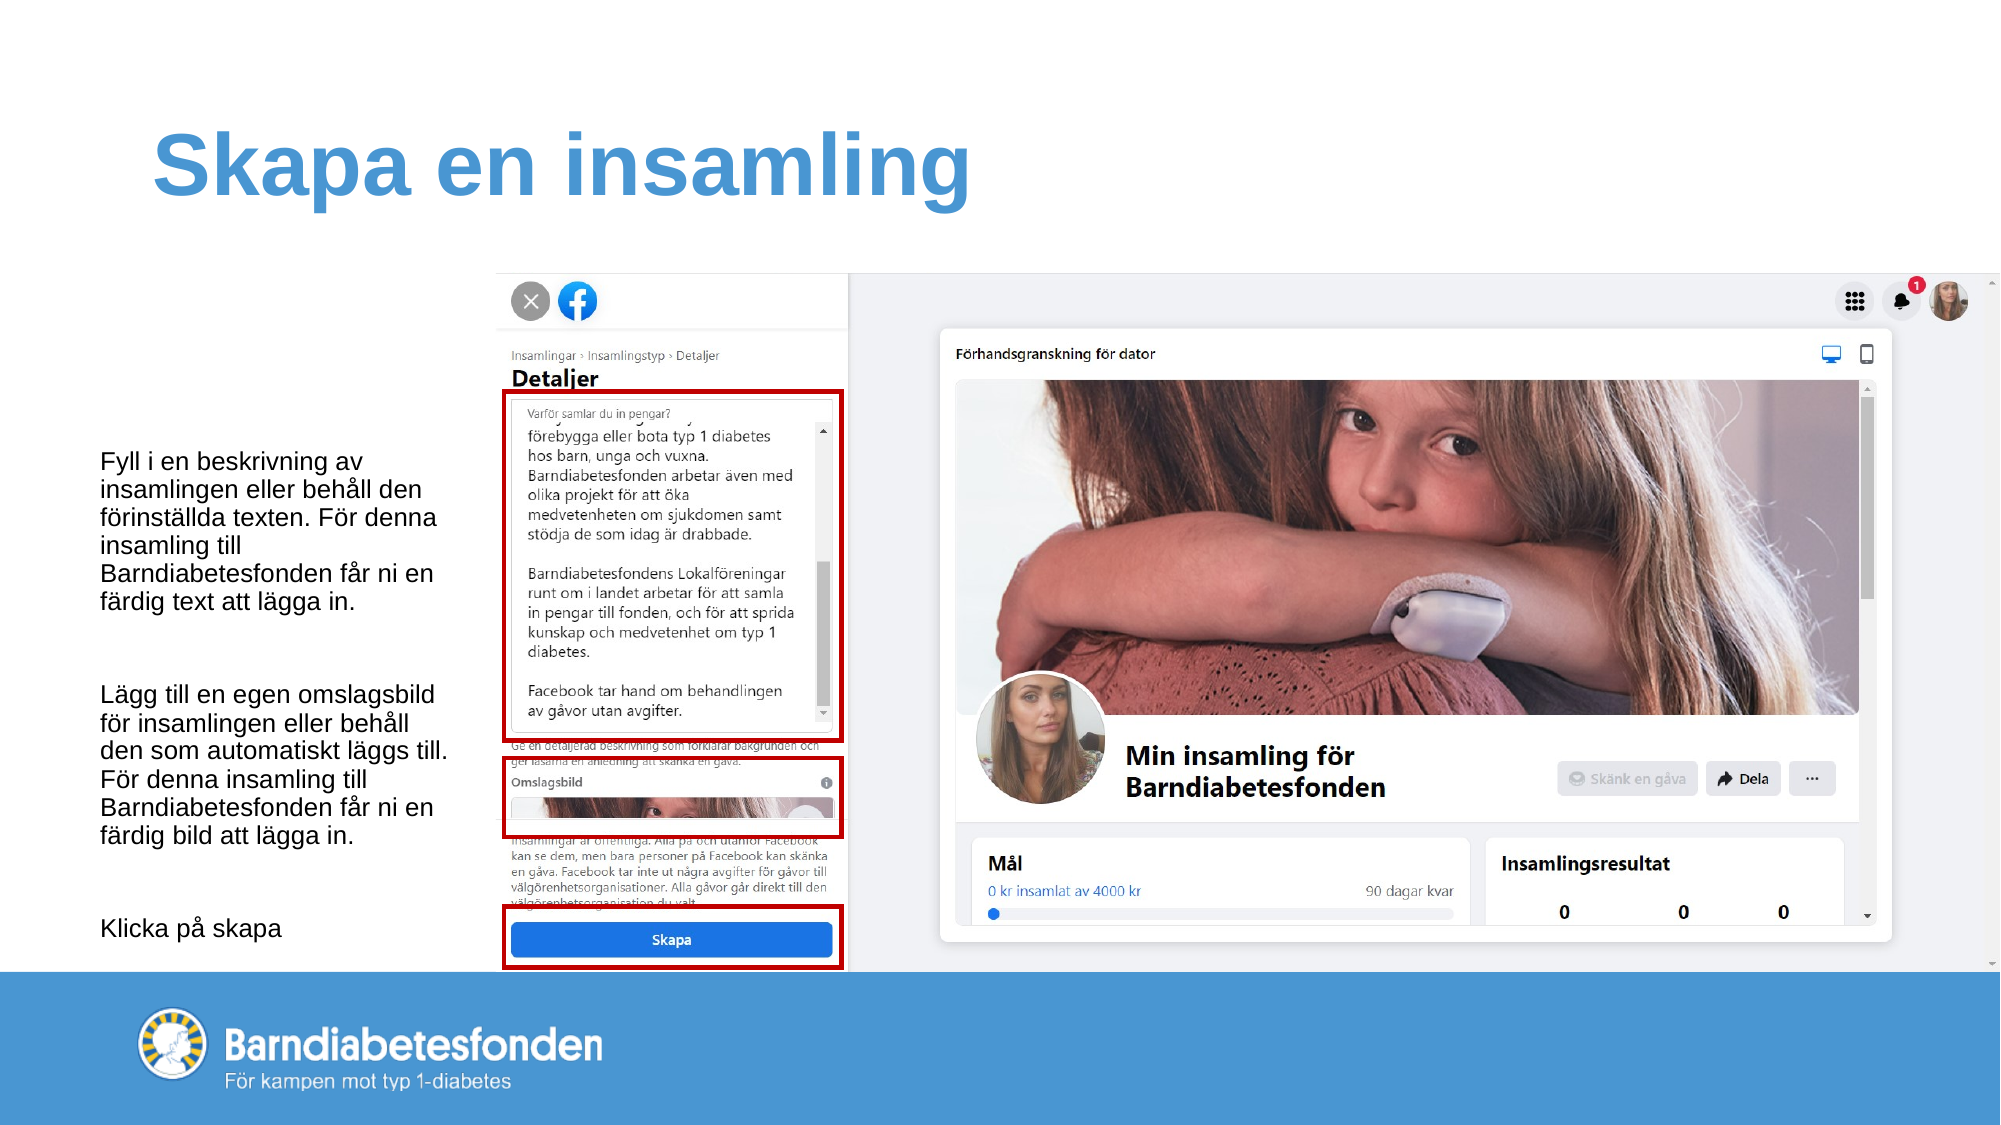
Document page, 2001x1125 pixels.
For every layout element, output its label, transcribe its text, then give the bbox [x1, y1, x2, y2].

title Skapa en insamling [137, 111, 1122, 330]
picture [495, 272, 2000, 972]
text_box [0, 971, 2000, 1125]
text_box Fyll i en beskrivning av insamlingen eller behåll den förinställda texten. För denna insamling till Barndiabetesfonden får ni en färdig text att lägga in. Lägg till en egen omslagsbild för insamlingen eller behåll den som automatiskt läggs till. För denna insamling till Barndiabetesfonden får ni en färdig bild att lägga in. Klicka på skapa [85, 440, 472, 955]
picture [137, 1006, 602, 1091]
